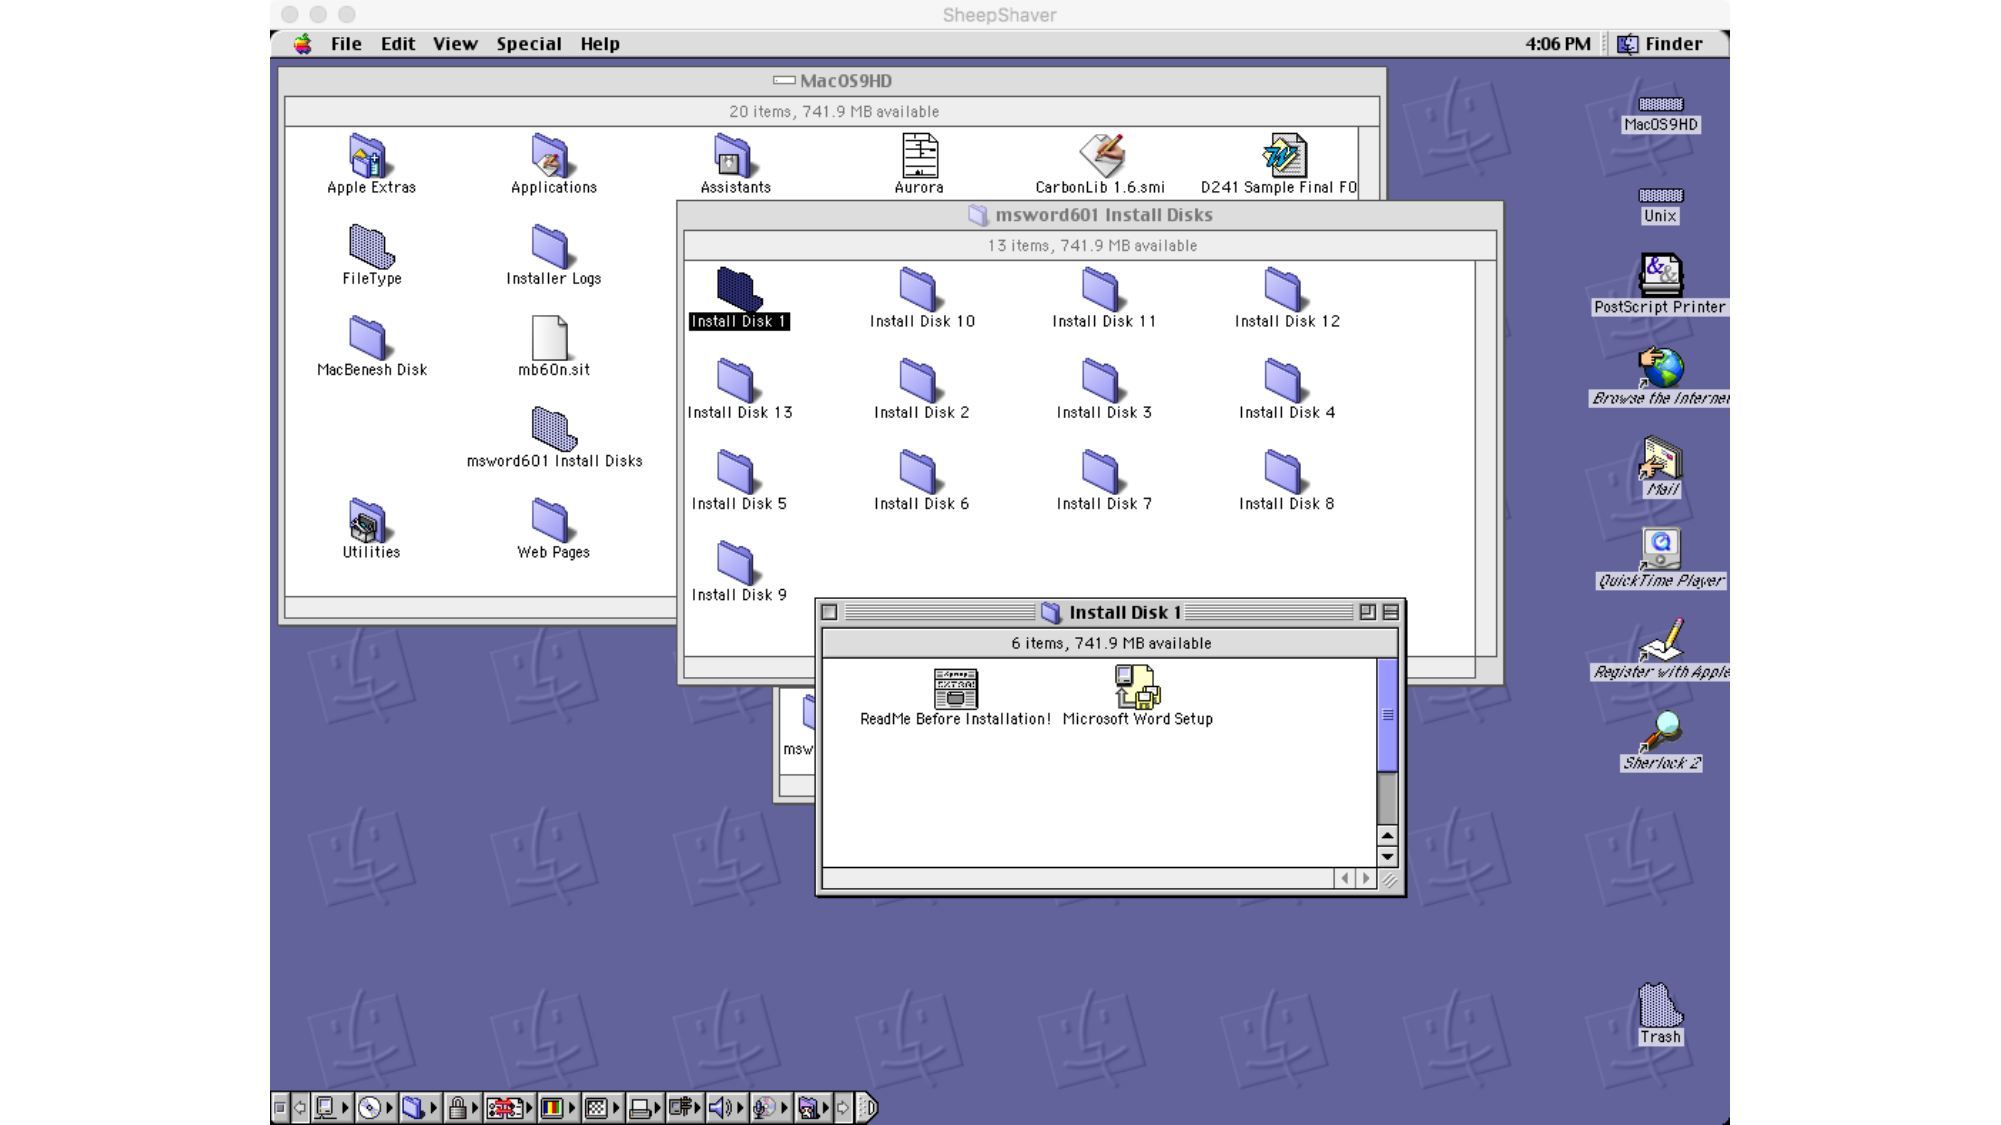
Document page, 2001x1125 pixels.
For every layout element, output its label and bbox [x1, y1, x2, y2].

picture [270, 0, 1730, 1125]
